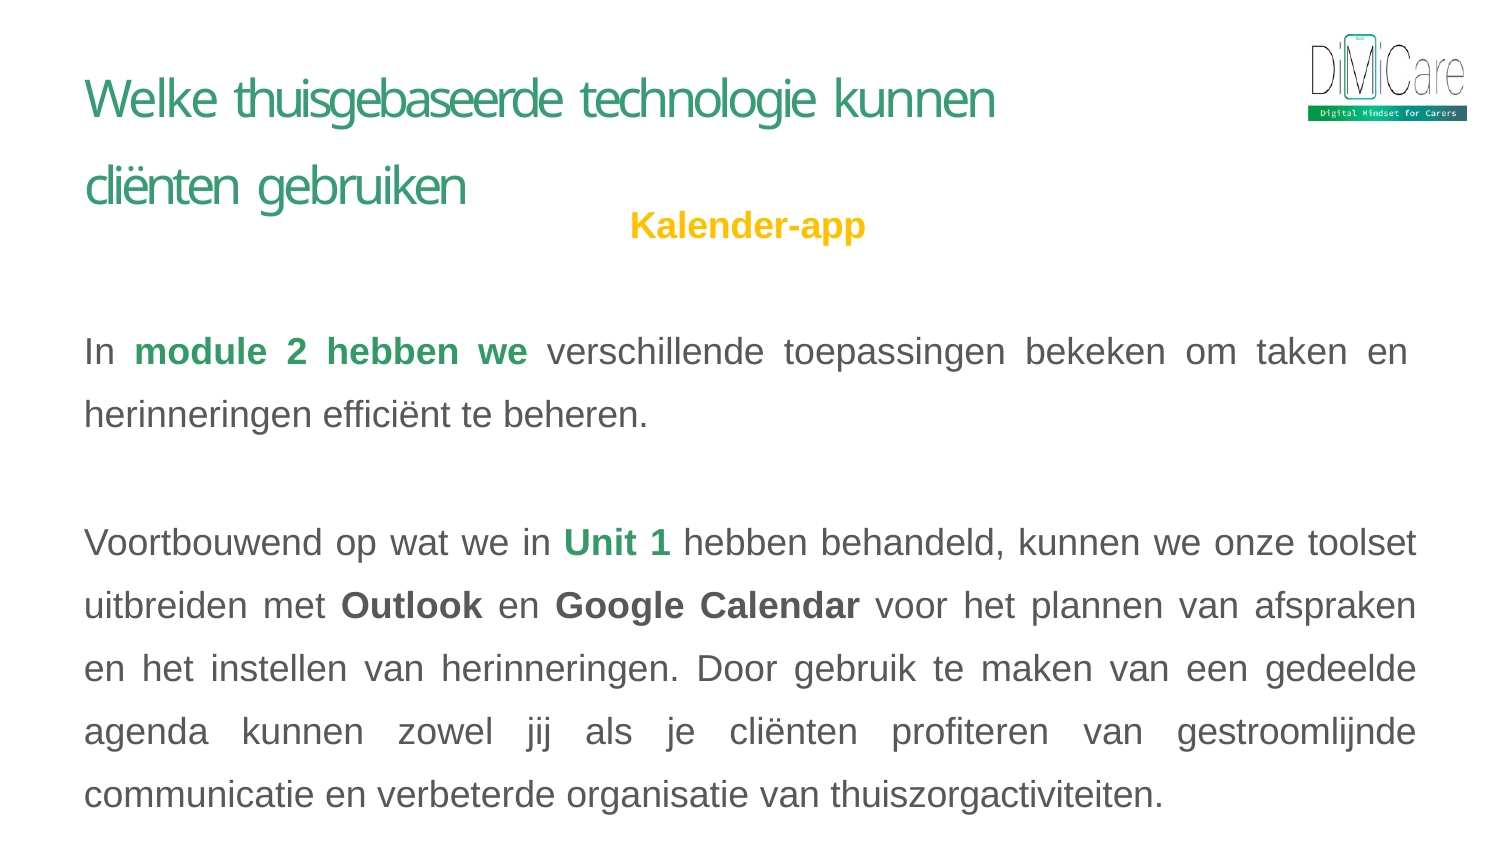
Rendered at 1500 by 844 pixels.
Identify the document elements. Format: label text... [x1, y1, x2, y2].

text_box In module 2 hebben we verschillende toepassingen bekeken om taken en herinneringen efficiënt te beheren. Voortbouwend op wat we in Unit 1 hebben behandeld, kunnen we onze toolset uitbreiden met Outlook en Google Calendar voor het plannen van afspraken en het instellen van herinneringen. Door gebruik te maken van een gedeelde agenda kunnen zowel jij als je cliënten profiteren van gestroomlijnde communicatie en verbeterde organisatie van thuiszorgactiviteiten. [81, 306, 1418, 815]
title Welke thuisgebaseerde technologie kunnen [82, 62, 1149, 206]
picture [1308, 33, 1468, 121]
text_box cliënten gebruiken [82, 150, 537, 215]
text_box Kalender-app [627, 206, 872, 246]
